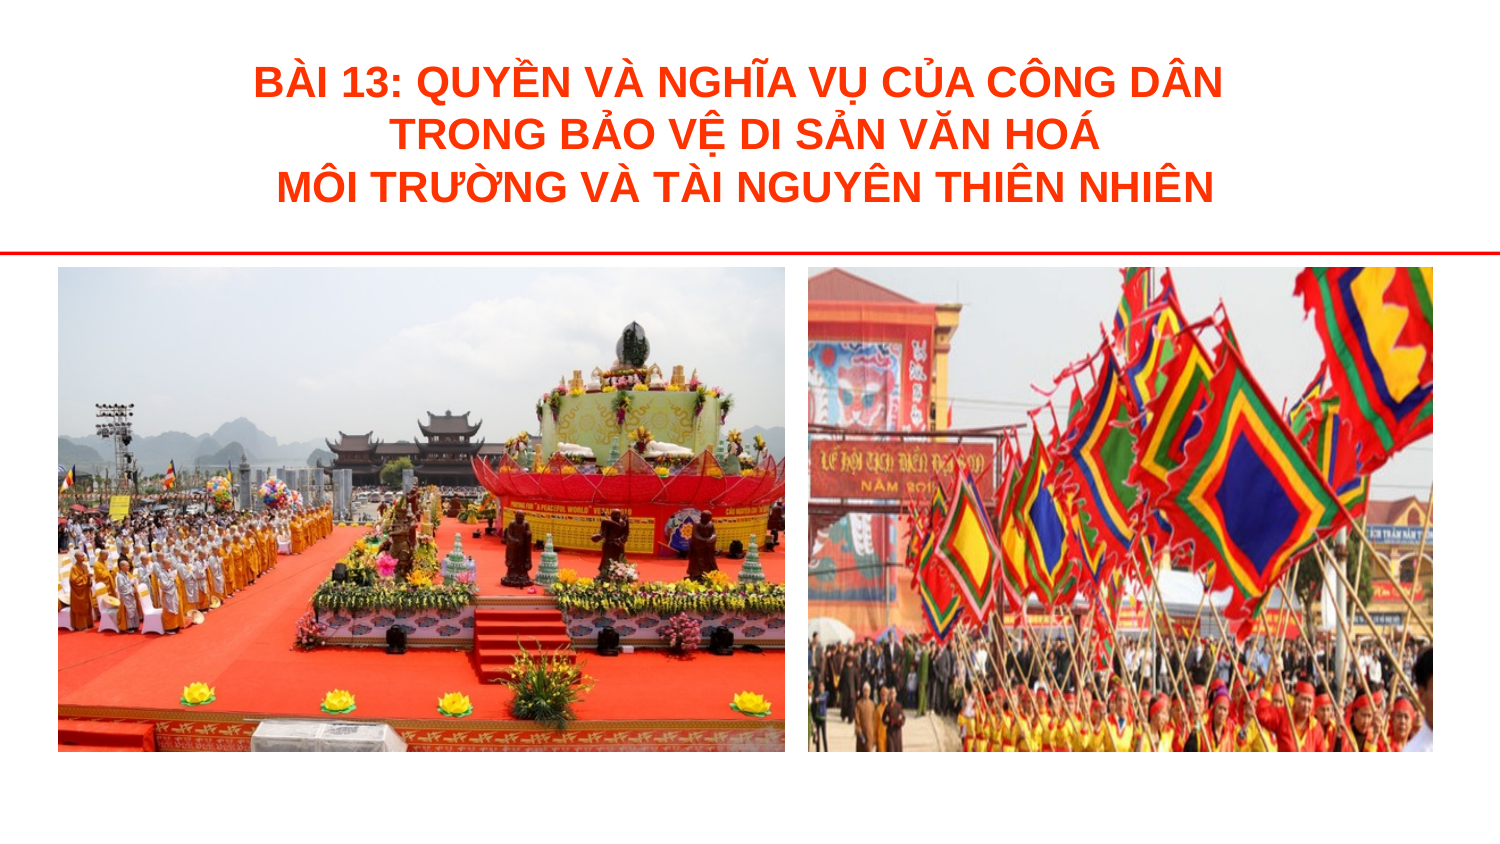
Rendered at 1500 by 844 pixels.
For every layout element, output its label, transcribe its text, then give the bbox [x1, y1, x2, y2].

picture [58, 267, 785, 752]
picture [808, 267, 1434, 752]
text_box BÀI 13: QUYỀN VÀ NGHĨA VỤ CỦA CÔNG DÂN TRONG BẢO VỆ DI SẢN VĂN HOÁ MÔI TRƯỜNG VÀ TÀI NGUYÊN THIÊN NHIÊN [58, 45, 1433, 219]
